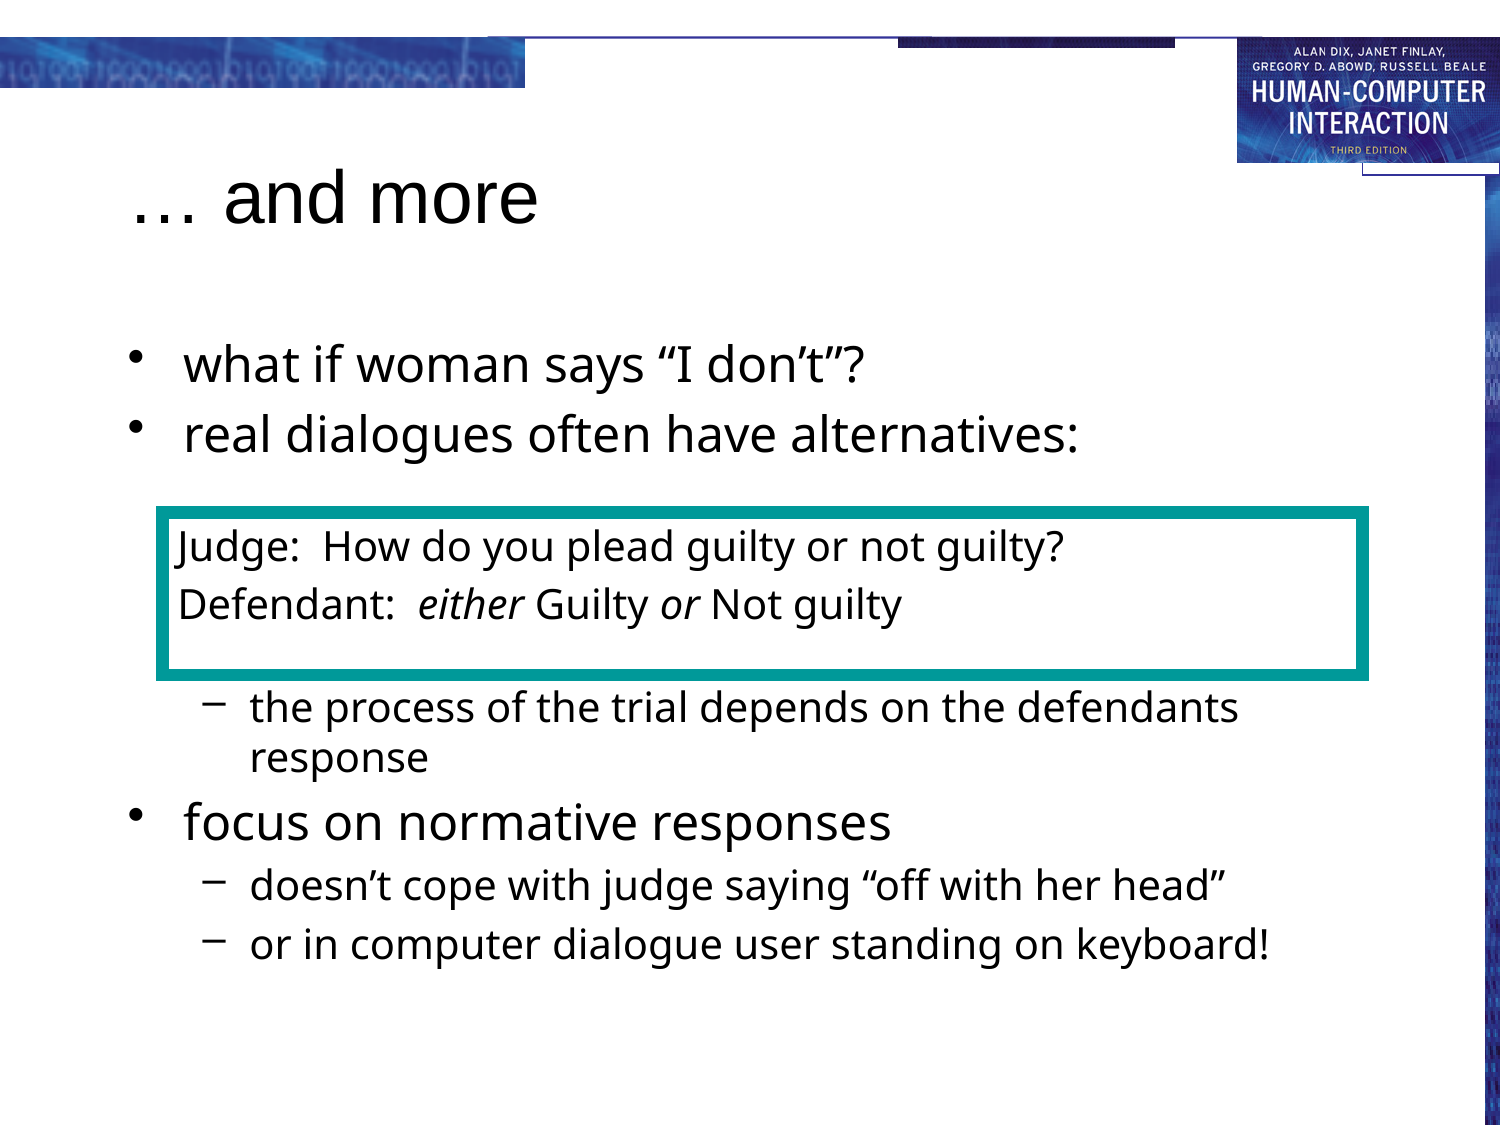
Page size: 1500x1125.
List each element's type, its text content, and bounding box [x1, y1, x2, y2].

title … and more [112, 99, 1238, 288]
list what if woman says “I don’t”? real dialogues often have alternatives: the process of the trial depends on the defendants response focus on normative responses doesn’t cope with judge saying “off with her head” or in computer dialogue user standing on keyboard! [112, 324, 1388, 1000]
picture [0, 37, 525, 88]
text_box Judge: How do you plead guilty or not guilty? Defendant: either Guilty or Not guilty [162, 512, 1363, 675]
picture [1485, 176, 1500, 1125]
picture [1237, 37, 1500, 163]
picture [898, 37, 1175, 48]
